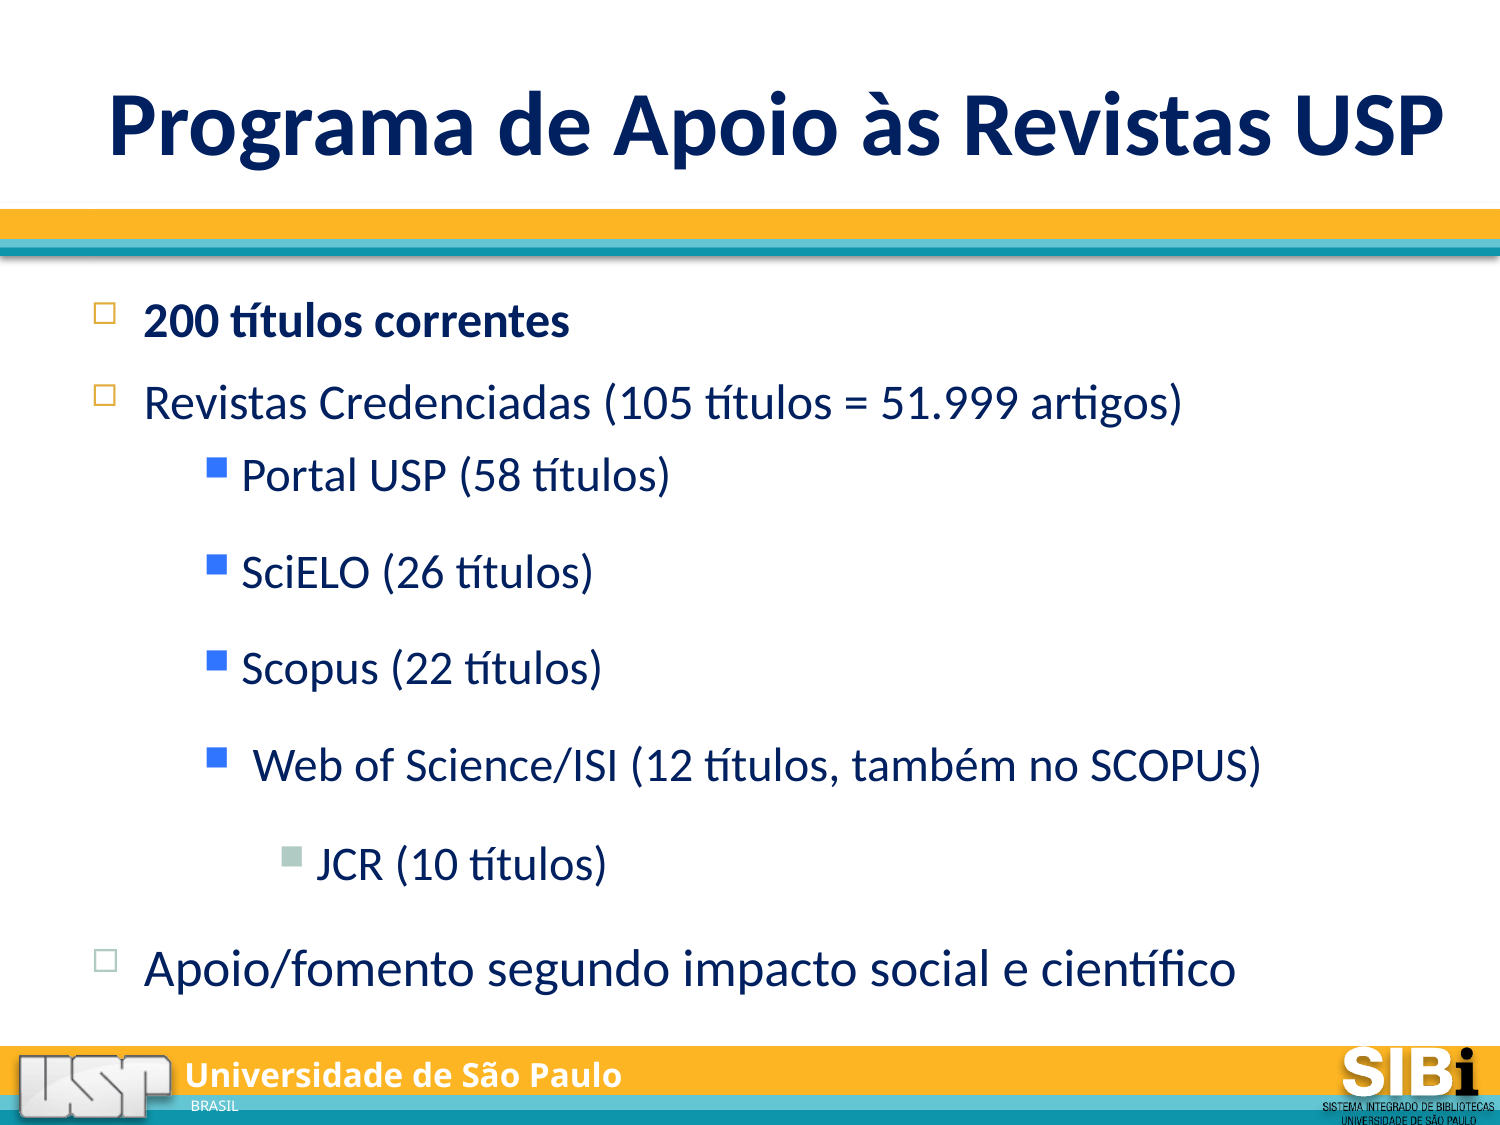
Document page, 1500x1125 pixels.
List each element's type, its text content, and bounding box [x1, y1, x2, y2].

picture [0, 209, 1500, 256]
picture [1494, 1046, 1500, 1125]
title Programa de Apoio às Revistas USP [93, 37, 1500, 200]
list 200 títulos correntes Revistas Credenciadas (105 títulos = 51.999 artigos) Portal USP (58 títulos) SciELO (26 títulos) Scopus (22 títulos) Web of Science/ISI (12 títulos, também no SCOPUS) JCR (10 títulos) Apoio/fomento segundo impacto social e científico [76, 262, 1415, 1024]
picture [0, 1046, 1323, 1125]
